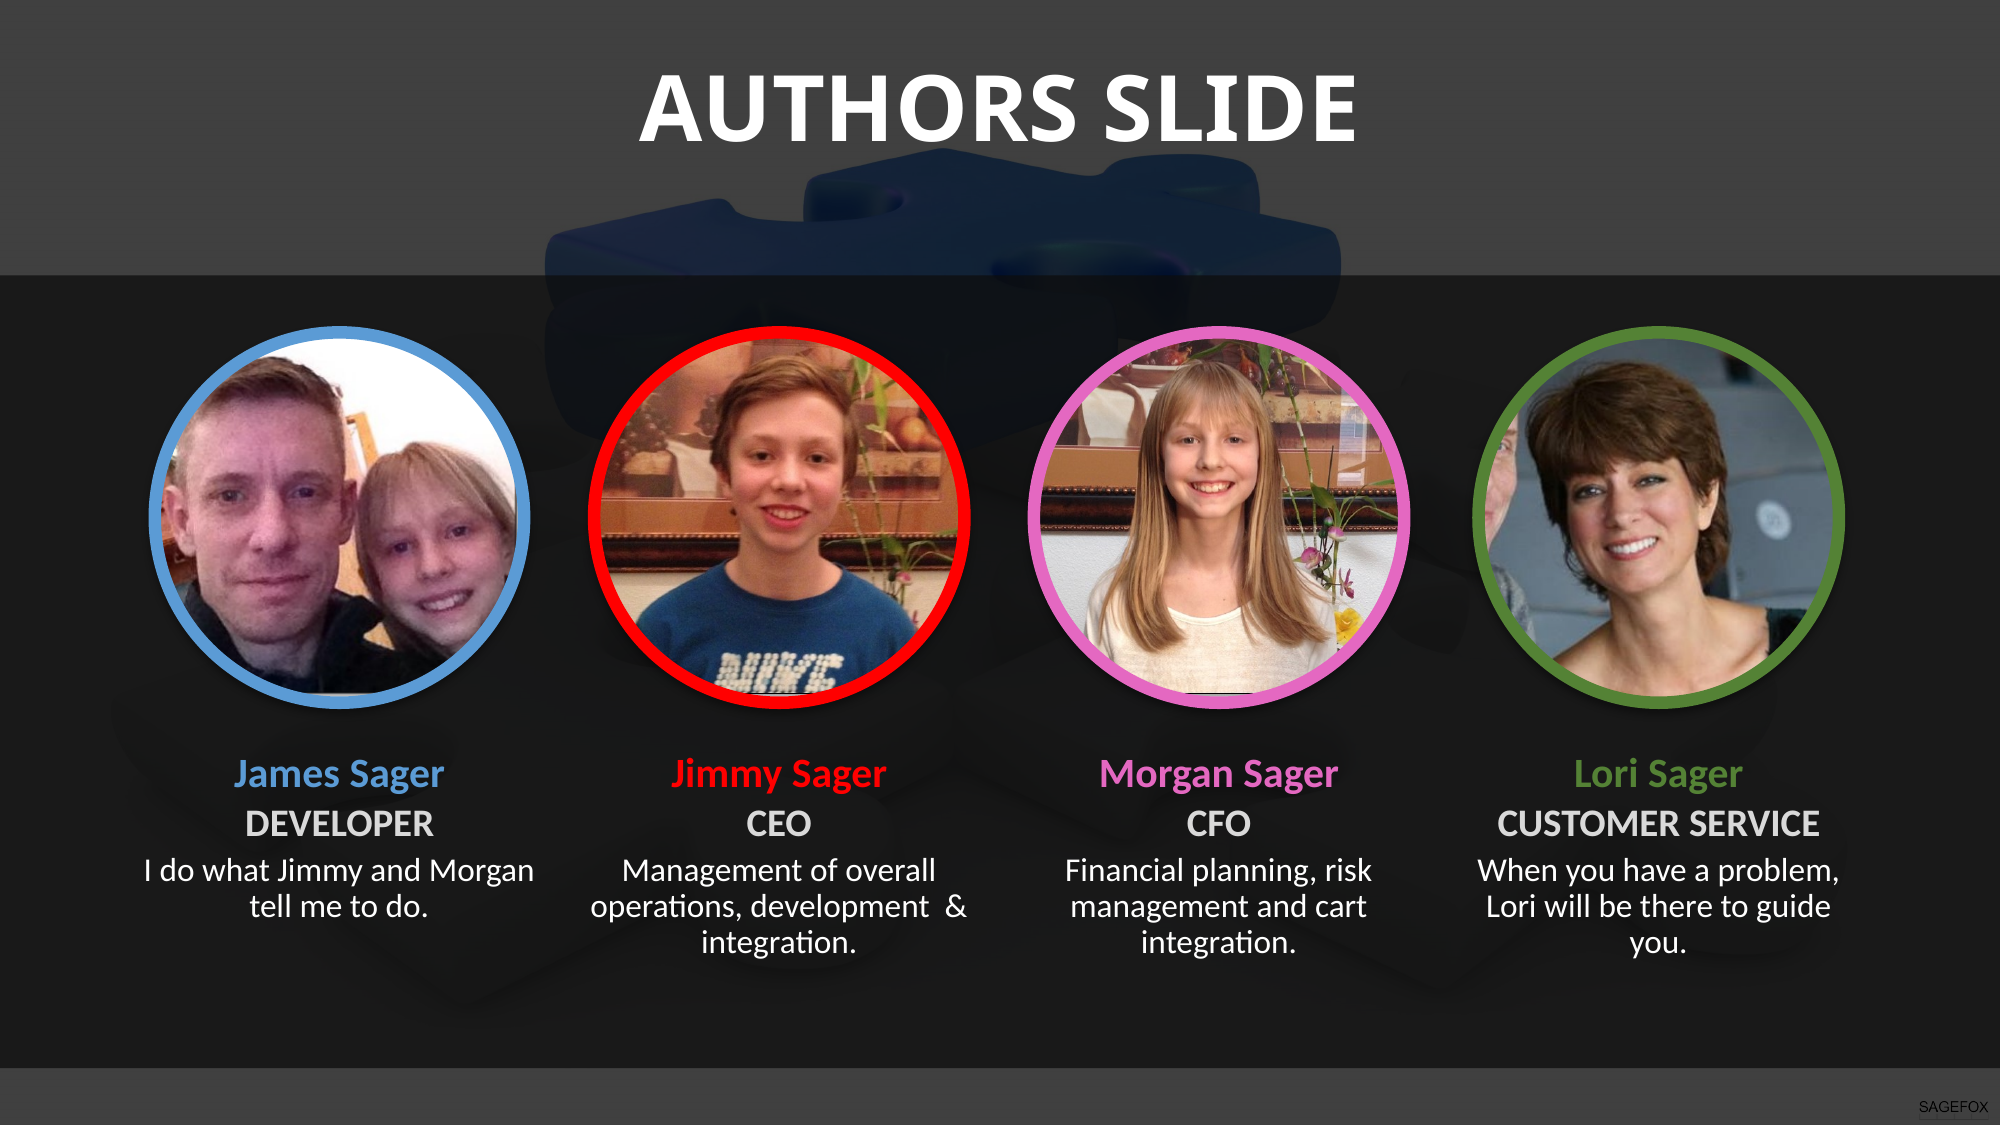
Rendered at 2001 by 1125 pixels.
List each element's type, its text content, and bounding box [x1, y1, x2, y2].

picture [1478, 332, 1839, 703]
list Jimmy Sager [604, 753, 955, 796]
picture [1033, 332, 1405, 703]
list CFO [1044, 802, 1394, 845]
list CEO [604, 802, 955, 845]
list Management of overall operations, development & integration. [579, 852, 980, 1041]
list Morgan Sager [1044, 753, 1394, 796]
picture [594, 332, 965, 703]
list I do what Jimmy and Morgan tell me to do. [139, 852, 540, 1041]
text_box AUTHORS SLIDE [548, 42, 1452, 167]
list Financial planning, risk management and cart integration. [1019, 852, 1419, 1041]
picture [154, 332, 525, 703]
list CUSTOMER SERVICE [1483, 802, 1834, 845]
picture [0, 0, 2001, 1125]
list James Sager [164, 753, 515, 796]
list When you have a problem, Lori will be there to guide you. [1458, 852, 1859, 1041]
text_box [0, 275, 2000, 1069]
list Lori Sager [1483, 753, 1834, 796]
list DEVELOPER [164, 802, 515, 845]
